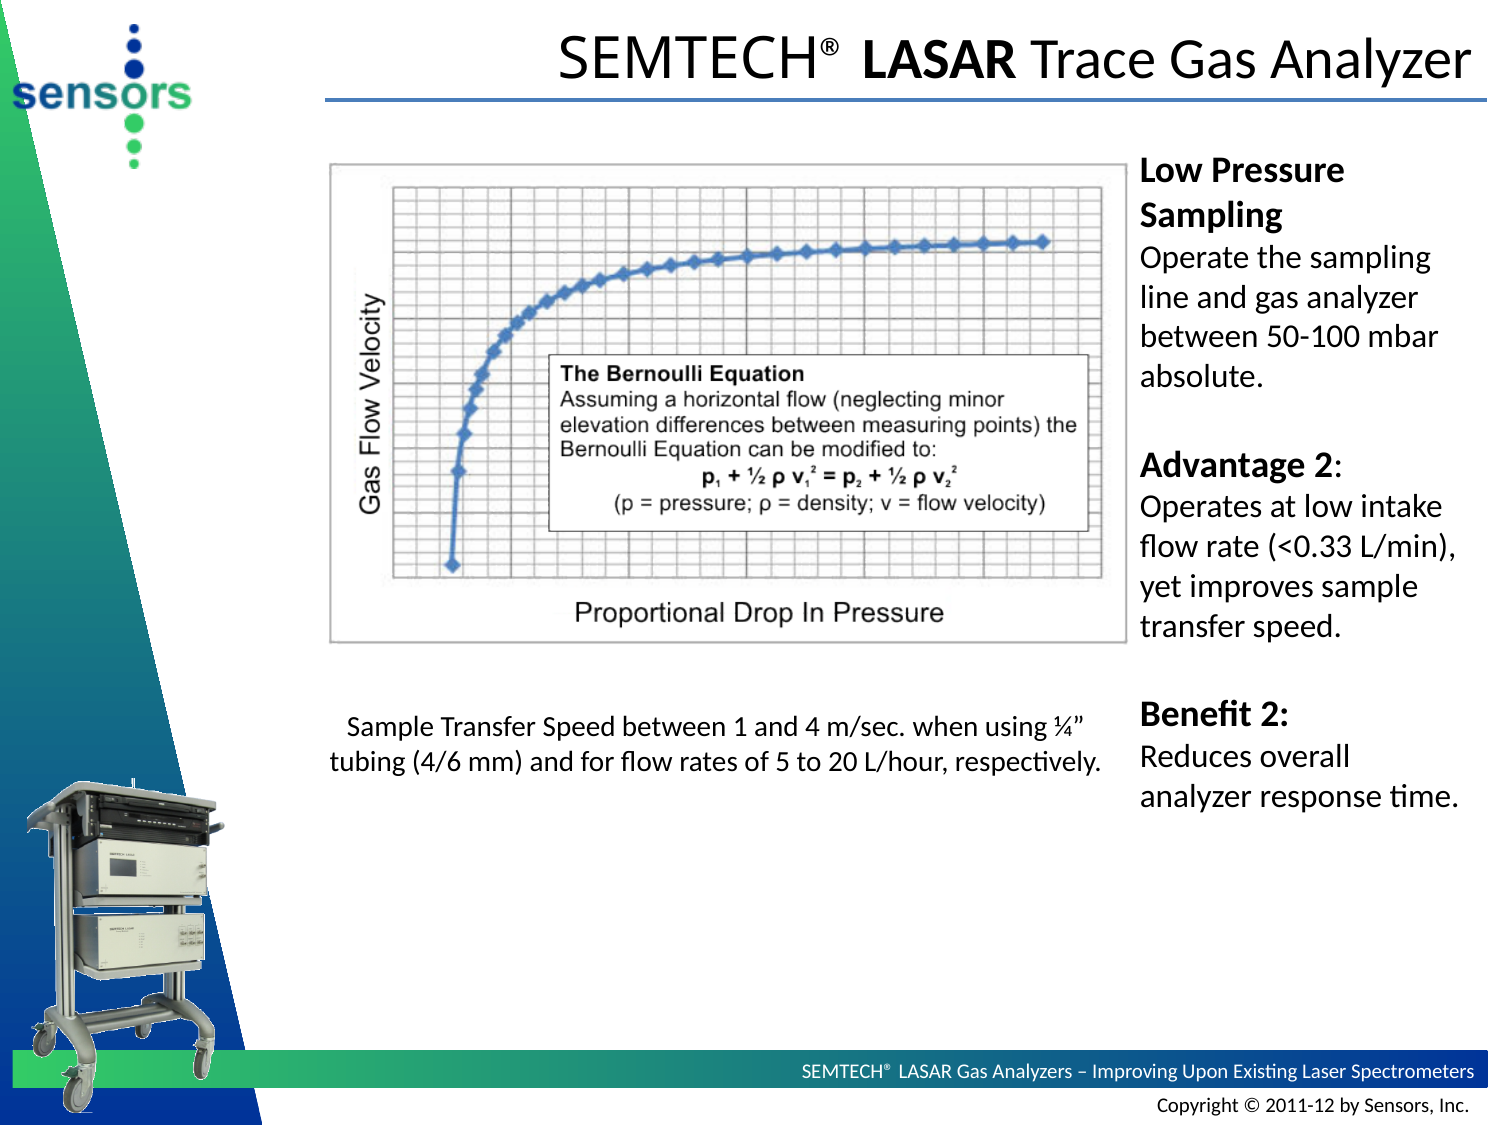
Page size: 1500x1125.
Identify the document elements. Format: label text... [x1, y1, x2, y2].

text_box Sample Transfer Speed between 1 and 4 m/sec. when using ¼” tubing (4/6 mm) and for flow rates of 5 to 20 L/hour, respectively. [303, 699, 1129, 785]
text_box Low Pressure Sampling Operate the sampling line and gas analyzer between 50-100 mbar absolute. Advantage 2: Operates at low intake flow rate (<0.33 L/min), yet improves sample transfer speed. Benefit 2: Reduces overall analyzer response time. [1125, 137, 1475, 822]
title SEMTECH® LASAR Trace Gas Analyzer [275, 12, 1488, 100]
picture [27, 778, 225, 1113]
picture [328, 162, 1129, 645]
picture [12, 24, 200, 169]
